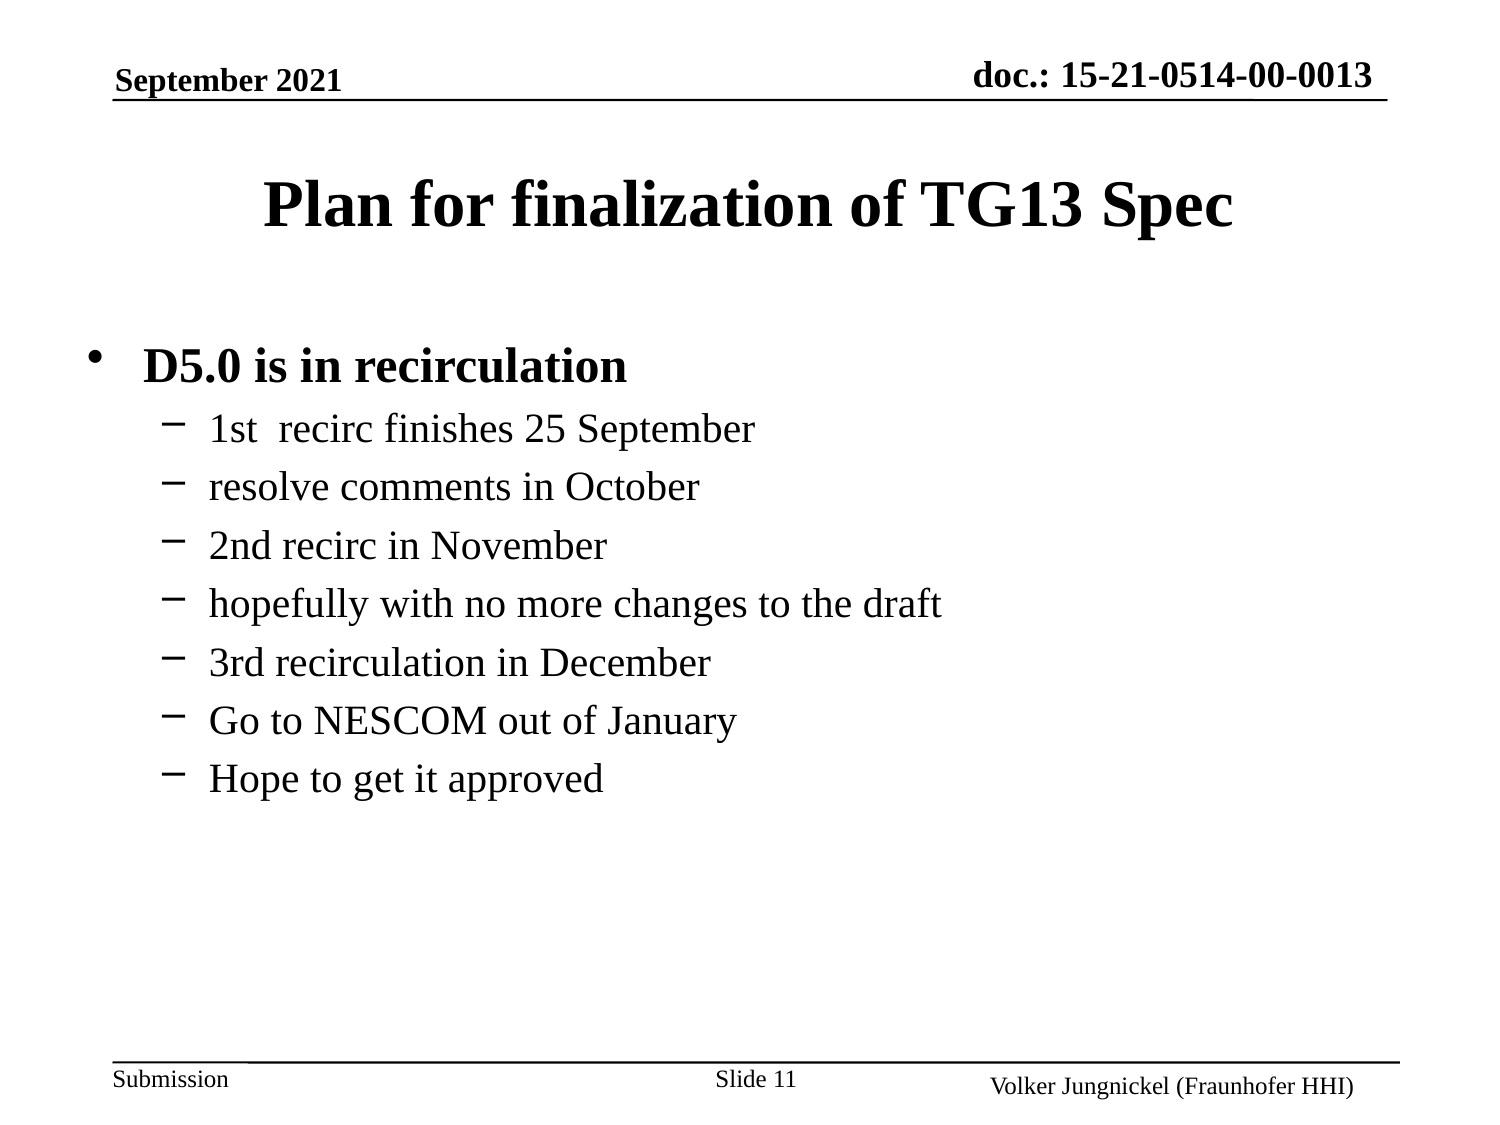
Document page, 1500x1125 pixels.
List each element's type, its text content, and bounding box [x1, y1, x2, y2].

title Plan for finalization of TG13 Spec [112, 112, 1388, 288]
footer Volker Jungnickel (Fraunhofer HHI) [975, 1062, 1402, 1100]
list D5.0 is in recirculation 1st recirc finishes 25 September resolve comments in October 2nd recirc in November hopefully with no more changes to the draft 3rd recirculation in December Go to NESCOM out of January Hope to get it approved [62, 324, 1463, 700]
slide_number Slide 11 [711, 1061, 801, 1093]
